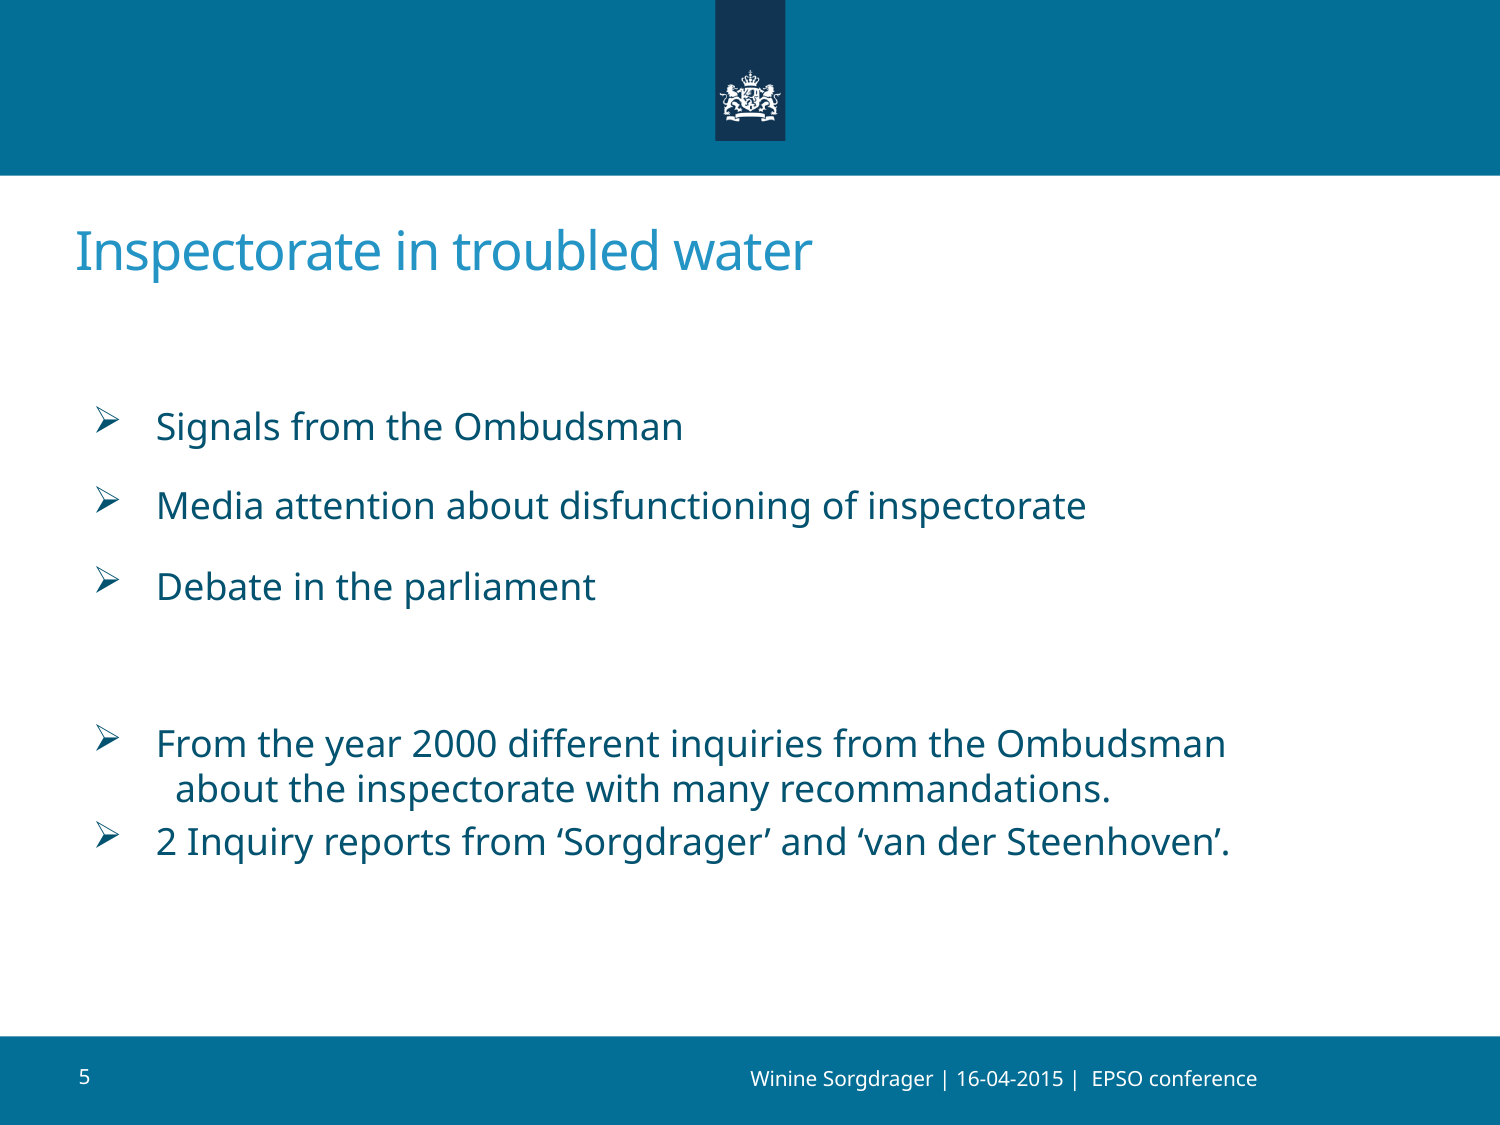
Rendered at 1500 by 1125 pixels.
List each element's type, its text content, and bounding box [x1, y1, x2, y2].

list Signals from the Ombudsman Media attention about disfunctioning of inspectorate Debate in the parliament From the year 2000 different inquiries from the Ombudsman about the inspectorate with many recommandations. 2 Inquiry reports from ‘Sorgdrager’ and ‘van der Steenhoven’. [59, 294, 1383, 1010]
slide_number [735, 1058, 1418, 1111]
slide_number 5 [63, 1056, 181, 1116]
picture [716, 0, 784, 140]
title Inspectorate in troubled water [59, 202, 1383, 294]
